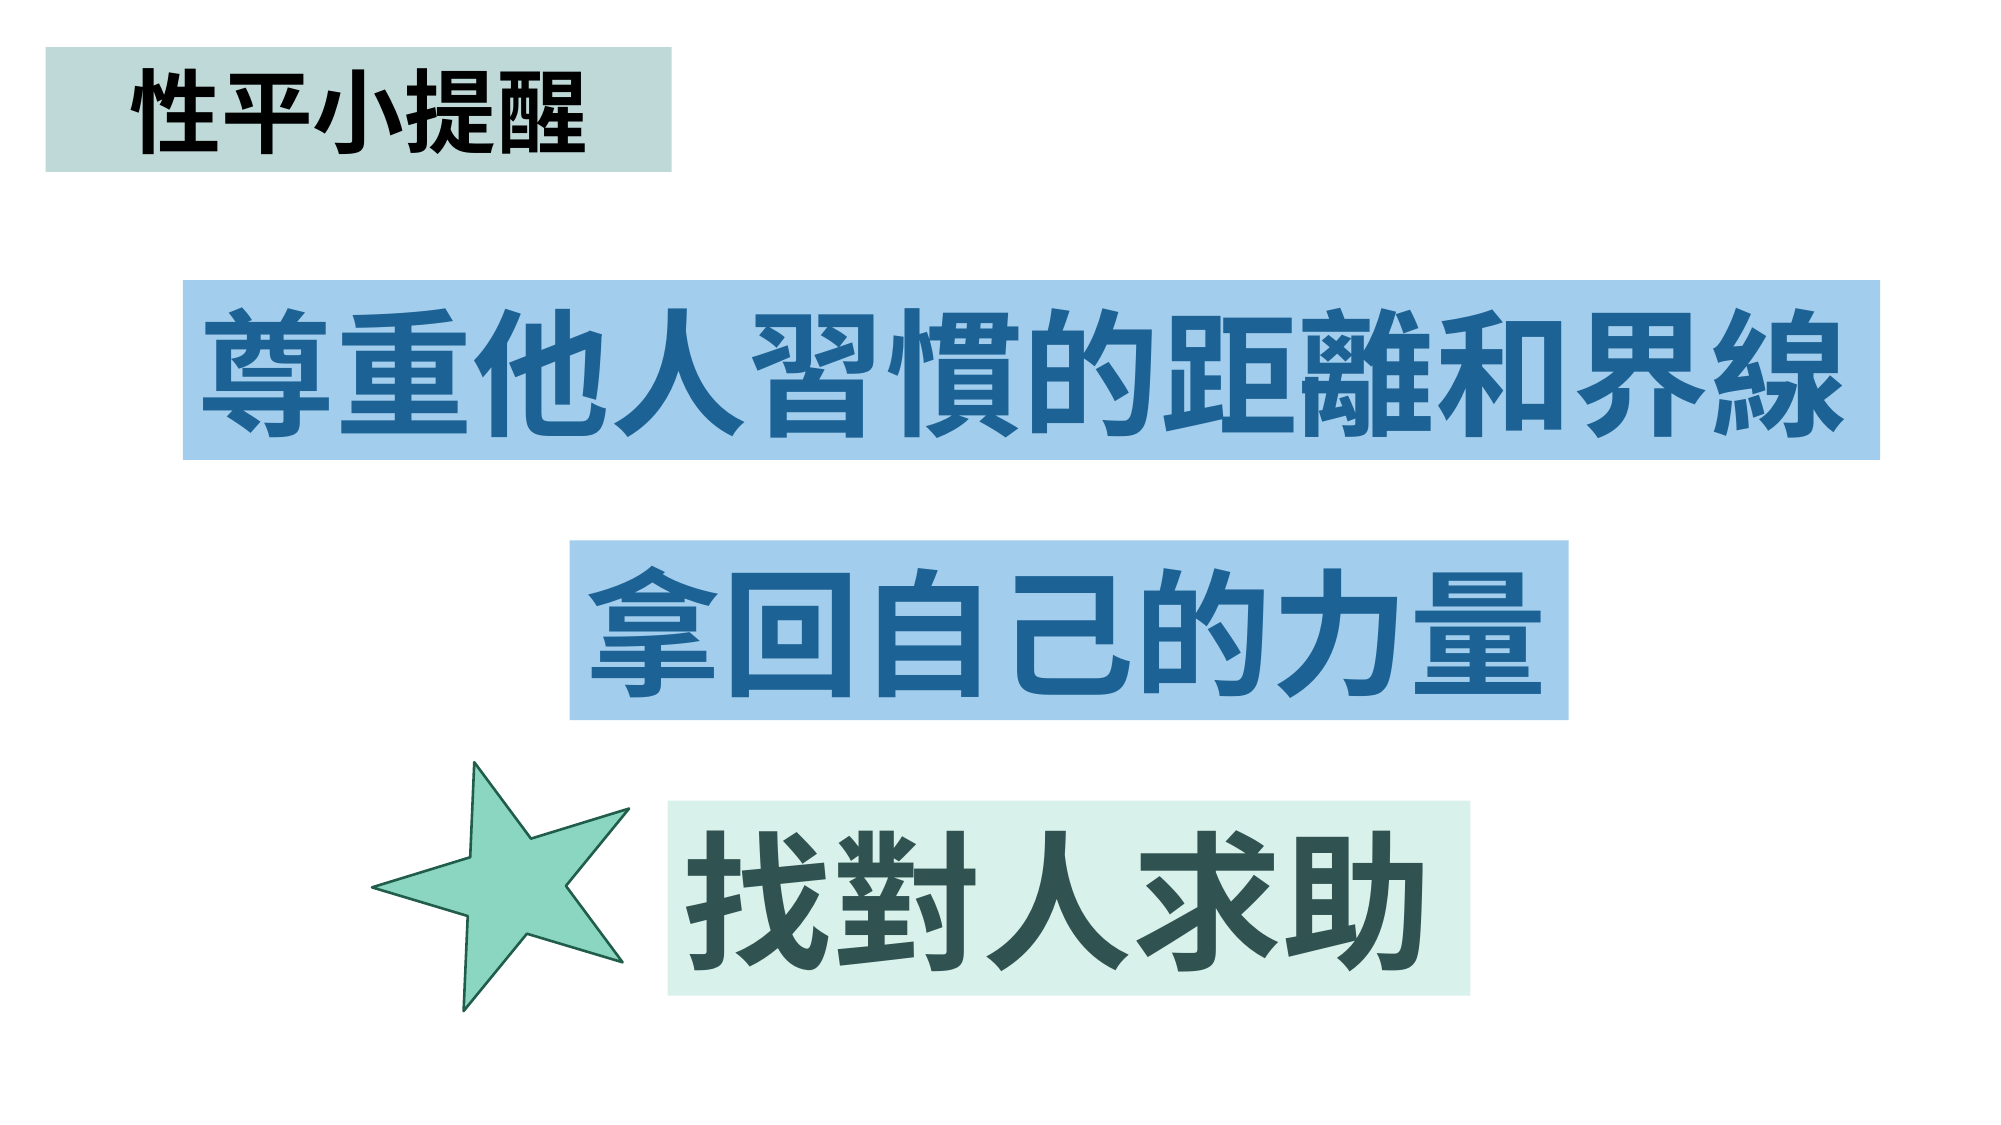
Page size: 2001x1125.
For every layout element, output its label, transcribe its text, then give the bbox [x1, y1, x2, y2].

text_box [371, 762, 630, 1012]
text_box 找對人求助 [667, 800, 1471, 996]
text_box 尊重他人習慣的距離和界線 [182, 280, 1881, 460]
text_box 拿回自己的力量 [569, 540, 1569, 721]
text_box 性平小提醒 [45, 47, 672, 172]
